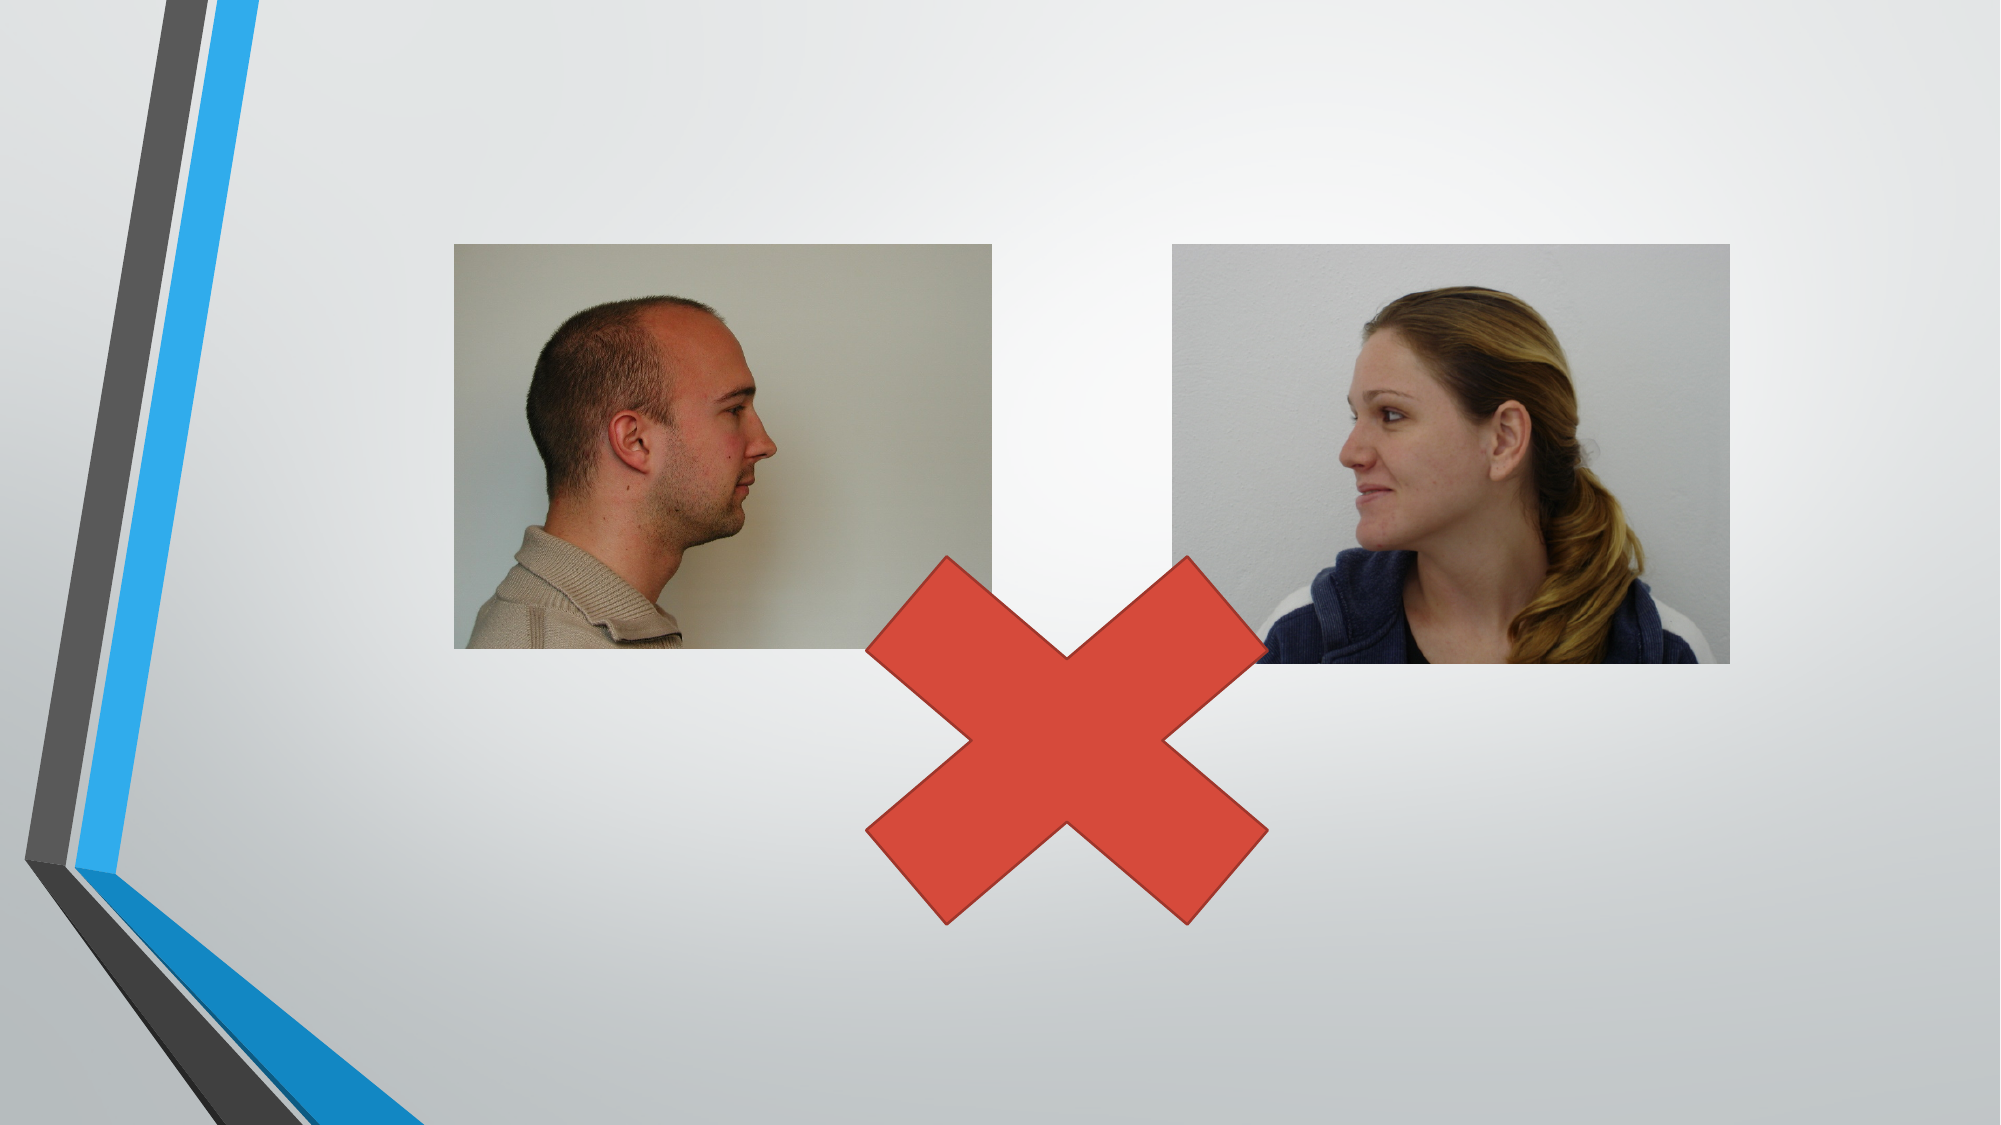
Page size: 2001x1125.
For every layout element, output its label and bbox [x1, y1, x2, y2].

text_box [865, 568, 1269, 926]
picture [453, 244, 993, 649]
picture [1171, 244, 1731, 664]
